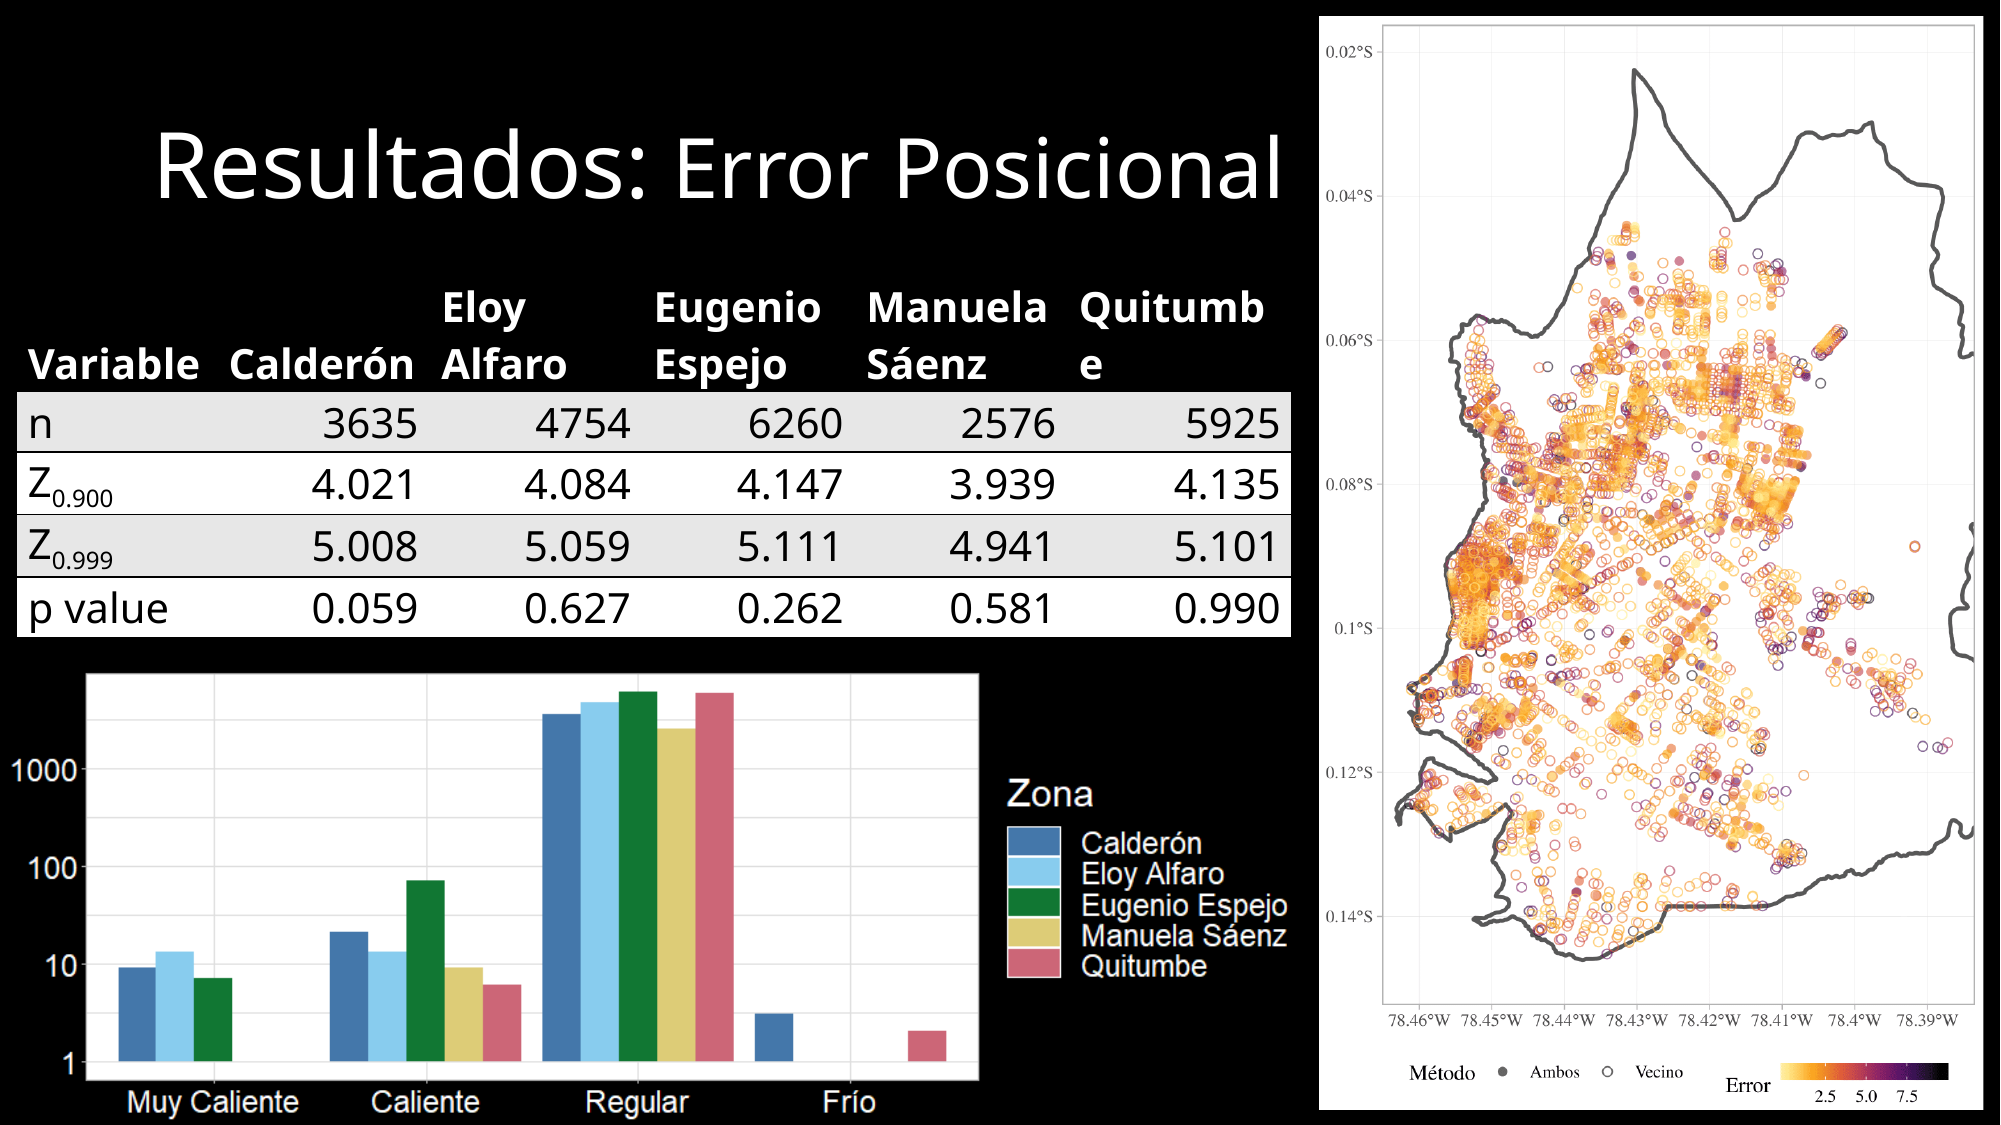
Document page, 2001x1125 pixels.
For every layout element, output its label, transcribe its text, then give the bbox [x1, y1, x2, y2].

table_header Manuela Sáenz [855, 278, 1068, 390]
table_cell 4.147 [643, 453, 855, 514]
table_header Calderón [217, 278, 430, 390]
table_cell 3.939 [855, 453, 1068, 514]
table_cell 4.021 [217, 453, 430, 514]
table_header Eloy Alfaro [430, 278, 643, 390]
table_cell 0.990 [1068, 578, 1291, 637]
title Resultados: Error Posicional [137, 59, 1319, 278]
table_cell 5925 [1068, 392, 1291, 451]
table_cell 0.581 [855, 578, 1068, 637]
table_cell 0.262 [643, 578, 855, 637]
picture [0, 16, 1984, 1125]
table_cell p value [17, 578, 217, 637]
table_cell 6260 [643, 392, 855, 451]
table_cell 4.135 [1068, 453, 1291, 514]
table_cell Z0.900 [17, 453, 217, 514]
table_cell n [17, 392, 217, 451]
table_cell 5.101 [1068, 515, 1291, 576]
table_header Quitumbe [1068, 278, 1291, 390]
table_cell 5.059 [430, 515, 643, 576]
table_cell 5.008 [217, 515, 430, 576]
table_cell 0.627 [430, 578, 643, 637]
table_header Eugenio Espejo [643, 278, 855, 390]
table_cell 2576 [855, 392, 1068, 451]
table_cell 5.111 [643, 515, 855, 576]
table_cell 0.059 [217, 578, 430, 637]
table_cell 3635 [217, 392, 430, 451]
table_cell 4.941 [855, 515, 1068, 576]
table_cell 4.084 [430, 453, 643, 514]
table_header Variable [17, 278, 217, 390]
table_cell 4754 [430, 392, 643, 451]
table_cell Z0.999 [17, 515, 217, 576]
